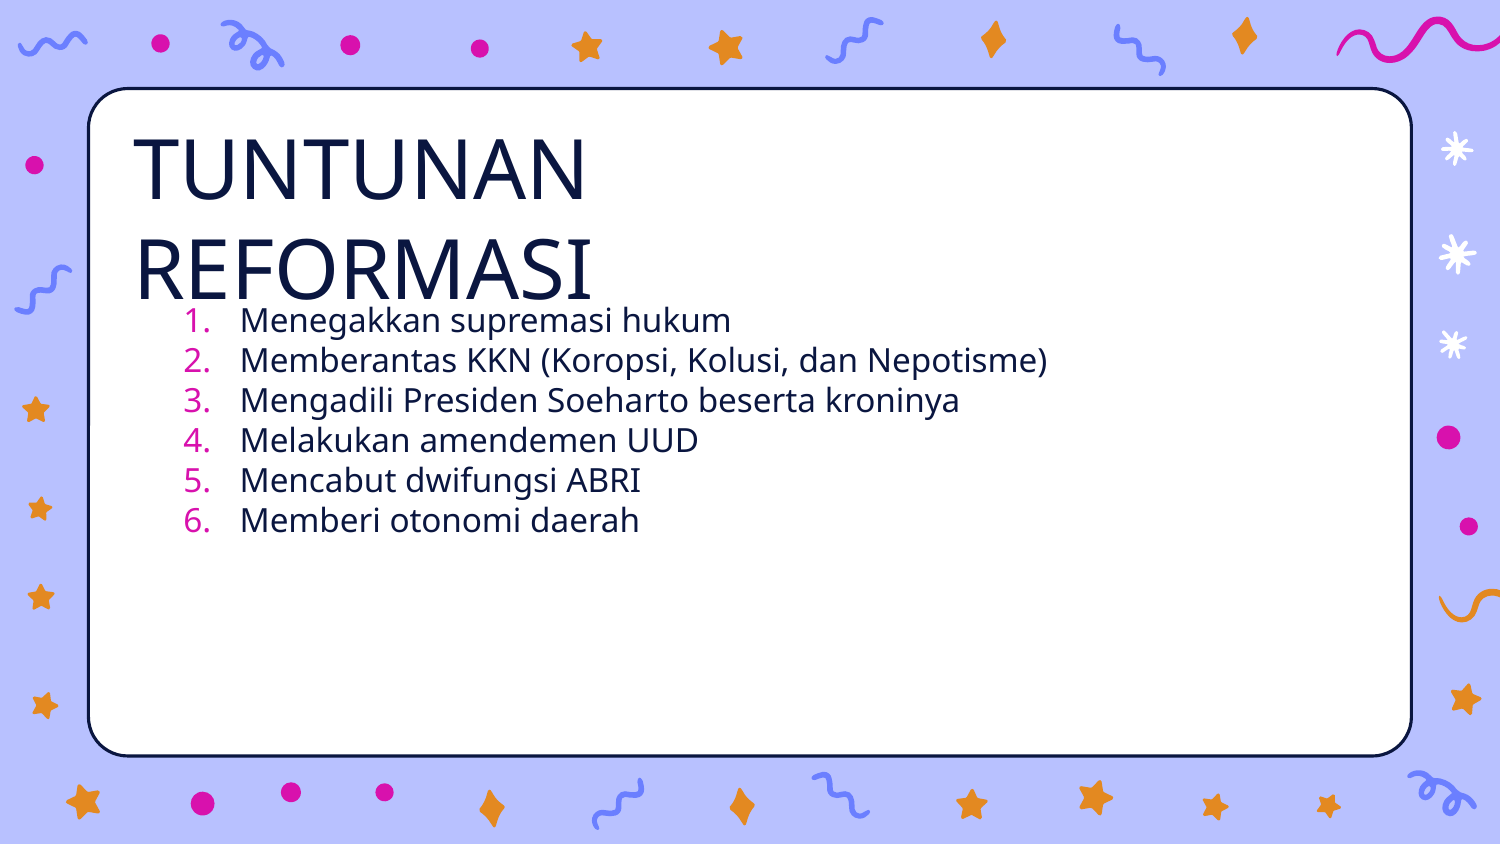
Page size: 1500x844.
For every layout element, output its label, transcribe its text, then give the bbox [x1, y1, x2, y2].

title TUNTUNAN REFORMASI [118, 101, 1034, 233]
subtitle Menegakkan supremasi hukum Memberantas KKN (Koropsi, Kolusi, dan Nepotisme) Mengadili Presiden Soeharto beserta kroninya Melakukan amendemen UUD Mencabut dwifungsi ABRI Memberi otonomi daerah [147, 244, 1376, 729]
